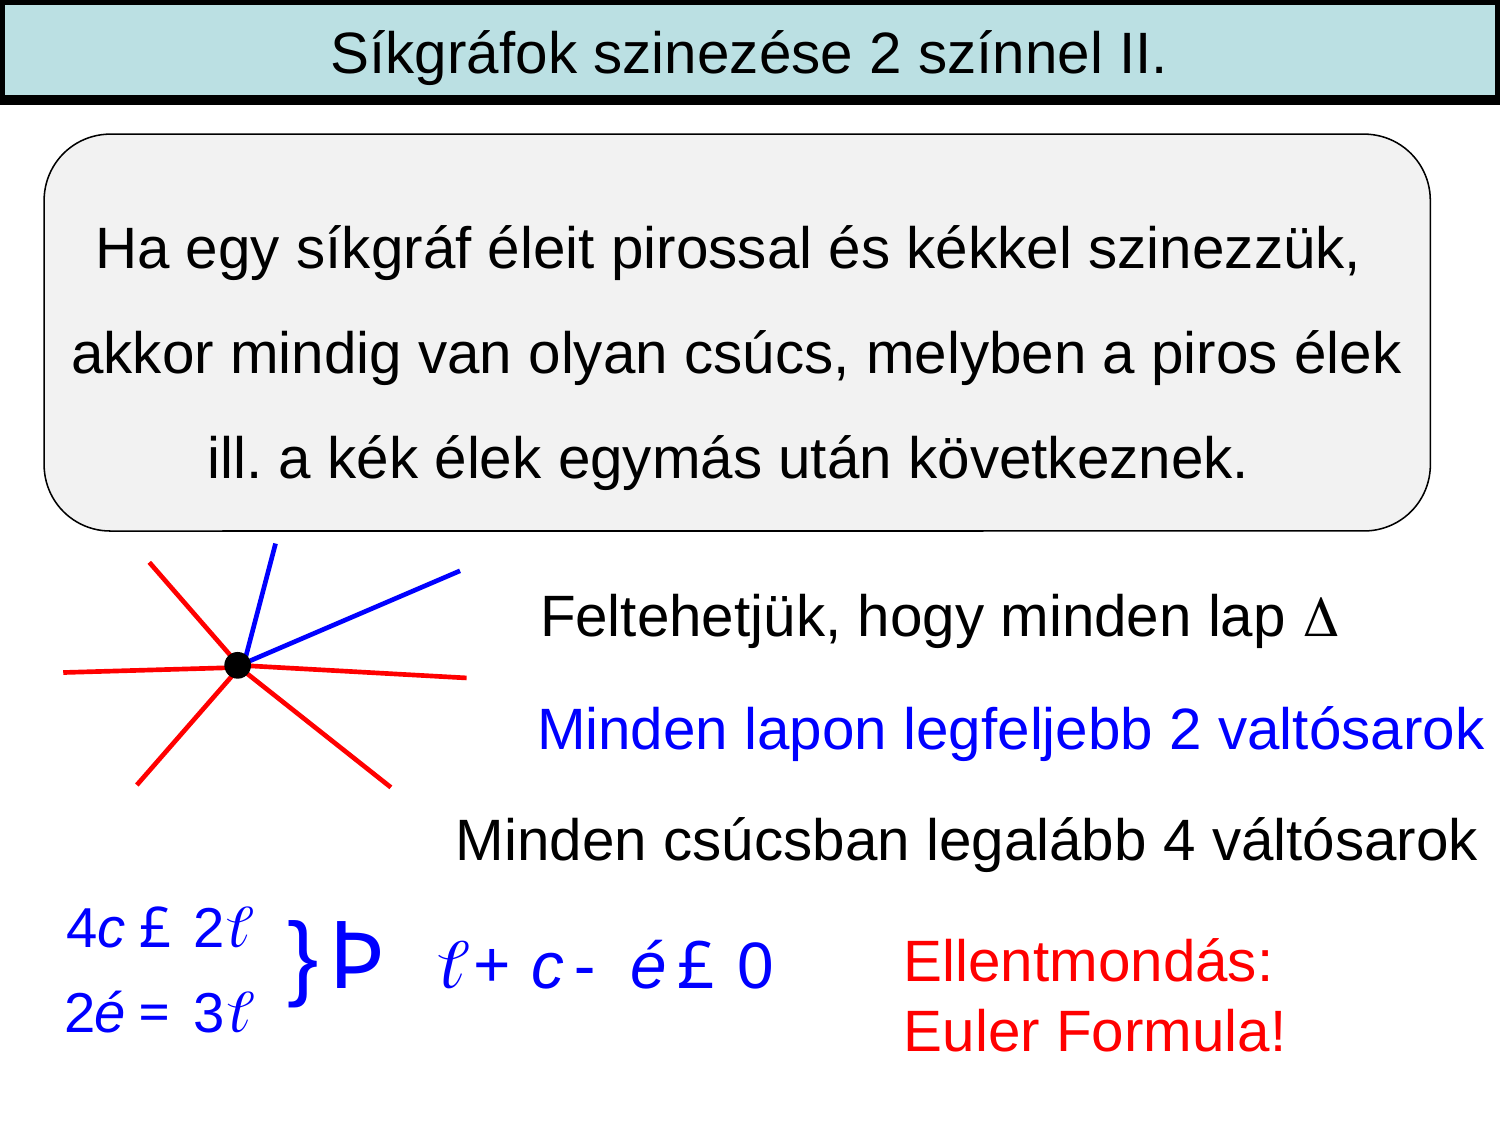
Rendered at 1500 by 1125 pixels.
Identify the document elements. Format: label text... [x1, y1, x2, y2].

text_box Minden lapon legfeljebb 2 valtósarok [522, 627, 1500, 769]
text_box Síkgráfok szinezése 2 színnel II. [0, 0, 1500, 100]
text_box Minden csúcsban legalább 4 váltósarok [441, 738, 1495, 880]
text_box Feltehetjük, hogy minden lap  [525, 514, 1371, 627]
text_box Ha egy síkgráf éleit pirossal és kékkel szinezzük, akkor mindig van olyan csúcs, melyben a piros élek ill. a kék élek egymás után következnek. [44, 134, 1431, 532]
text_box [62, 543, 467, 788]
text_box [56, 894, 785, 1055]
text_box Ellentmondás: Euler Formula! [889, 916, 1306, 1071]
